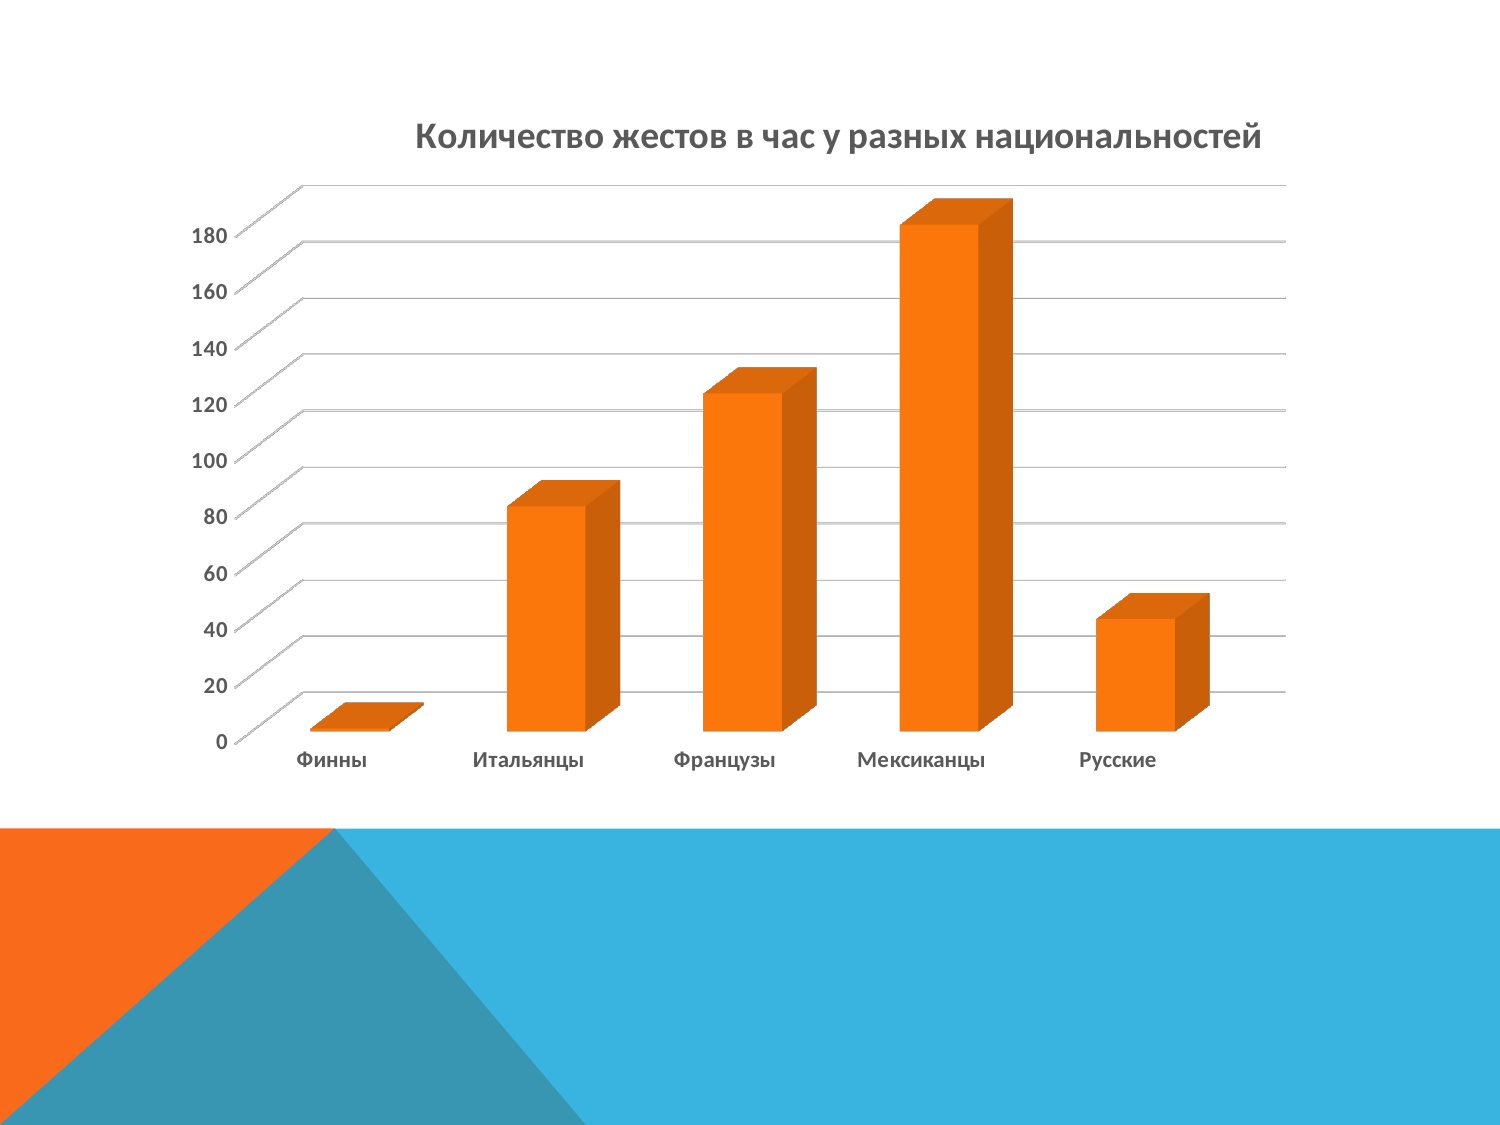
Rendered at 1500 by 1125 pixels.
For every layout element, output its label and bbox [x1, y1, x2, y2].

chart [159, 89, 1318, 788]
